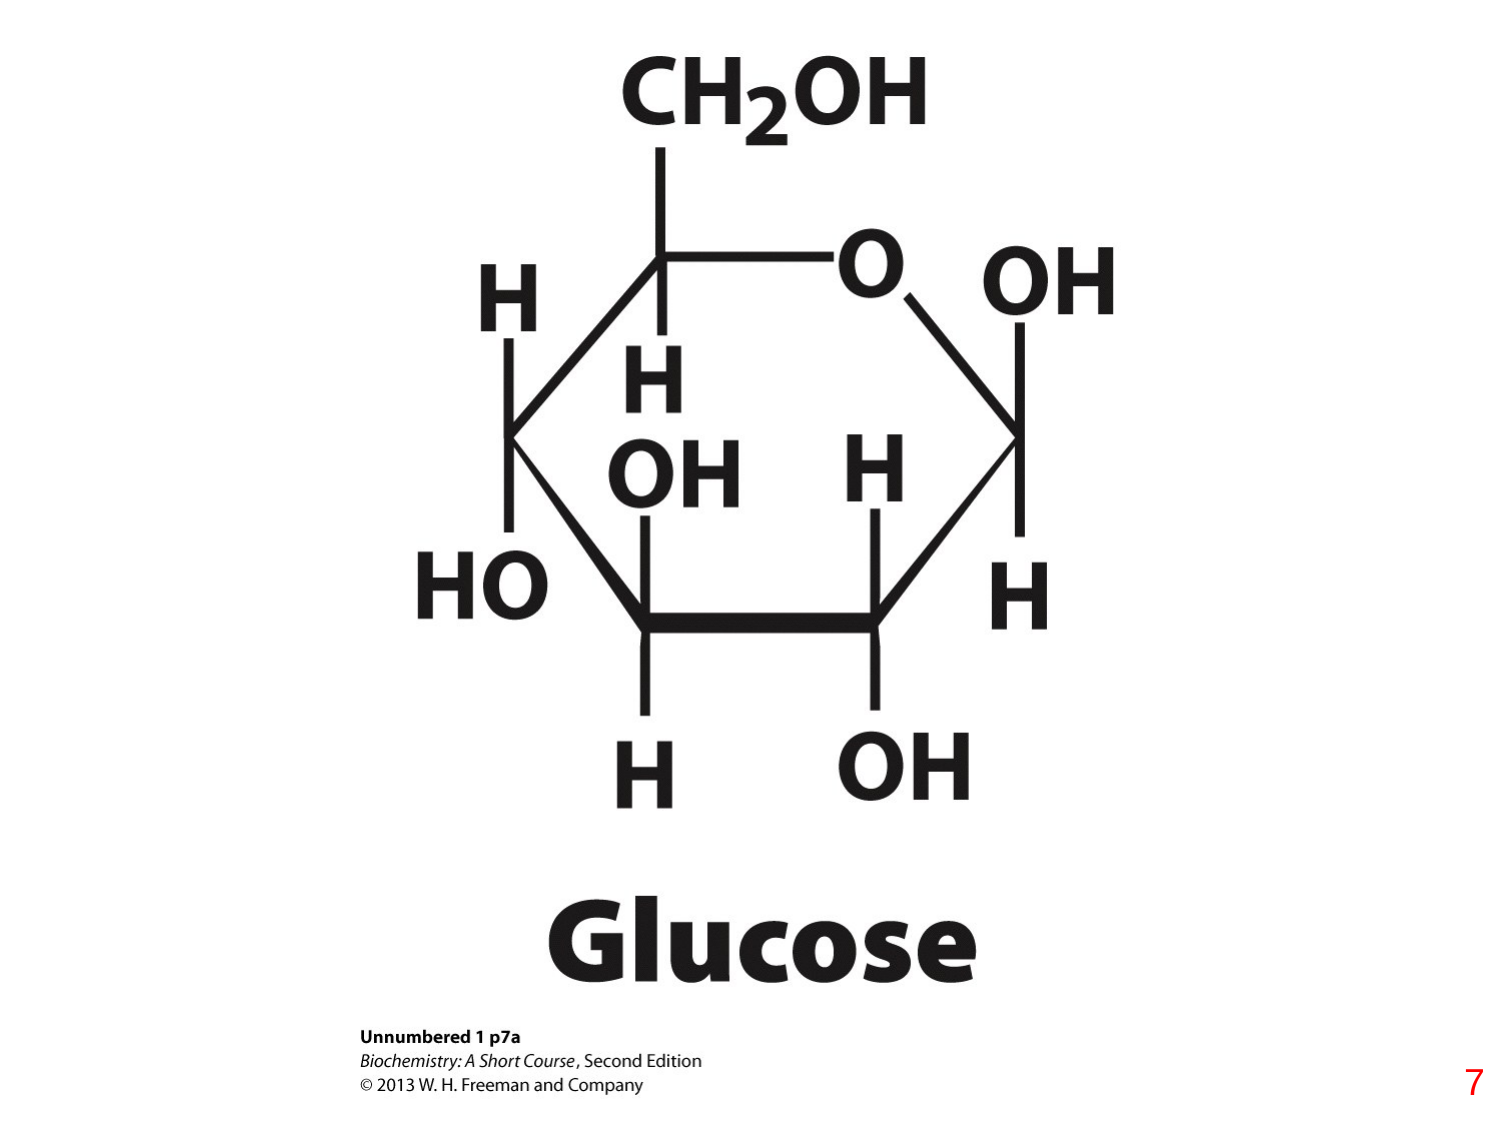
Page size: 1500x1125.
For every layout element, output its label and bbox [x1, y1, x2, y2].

picture [352, 26, 1148, 1099]
